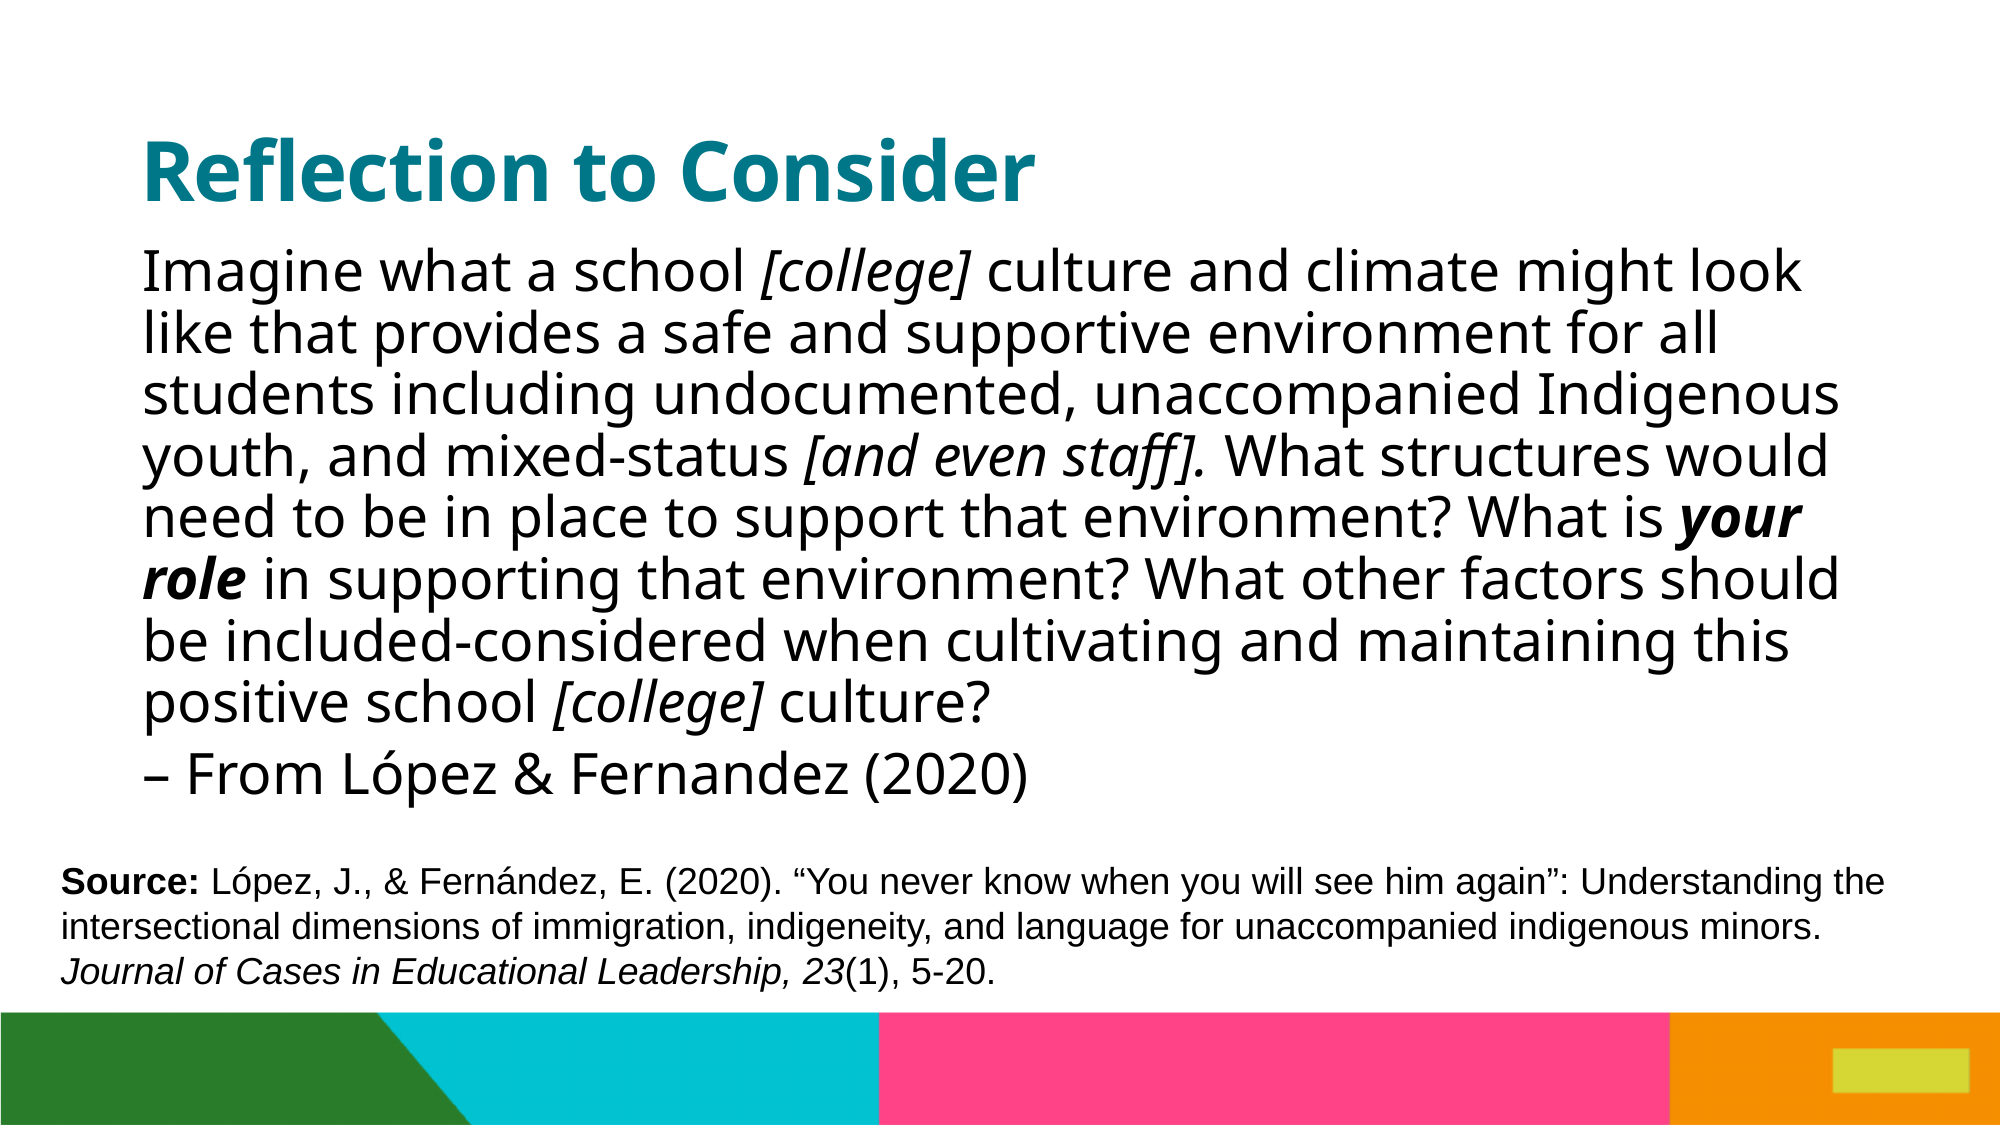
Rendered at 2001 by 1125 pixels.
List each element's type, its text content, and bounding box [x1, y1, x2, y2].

picture [2, 1013, 2000, 1125]
text_box Source: López, J., & Fernández, E. (2020). “You never know when you will see him again”: Understanding the intersectional dimensions of immigration, indigeneity, and language for unaccompanied indigenous minors. Journal of Cases in Educational Leadership, 23(1), 5-20. [0, 849, 1949, 1000]
list Imagine what a school [college] culture and climate might look like that provides a safe and supportive environment for all students including undocumented, unaccompanied Indigenous youth, and mixed-status [and even staff]. What structures would need to be in place to support that environment? What is your role in supporting that environment? What other factors should be included-considered when cultivating and maintaining this positive school [college] culture? – From López & Fernandez (2020) [54, 242, 1875, 826]
title Reflection to Consider [125, 117, 1875, 219]
